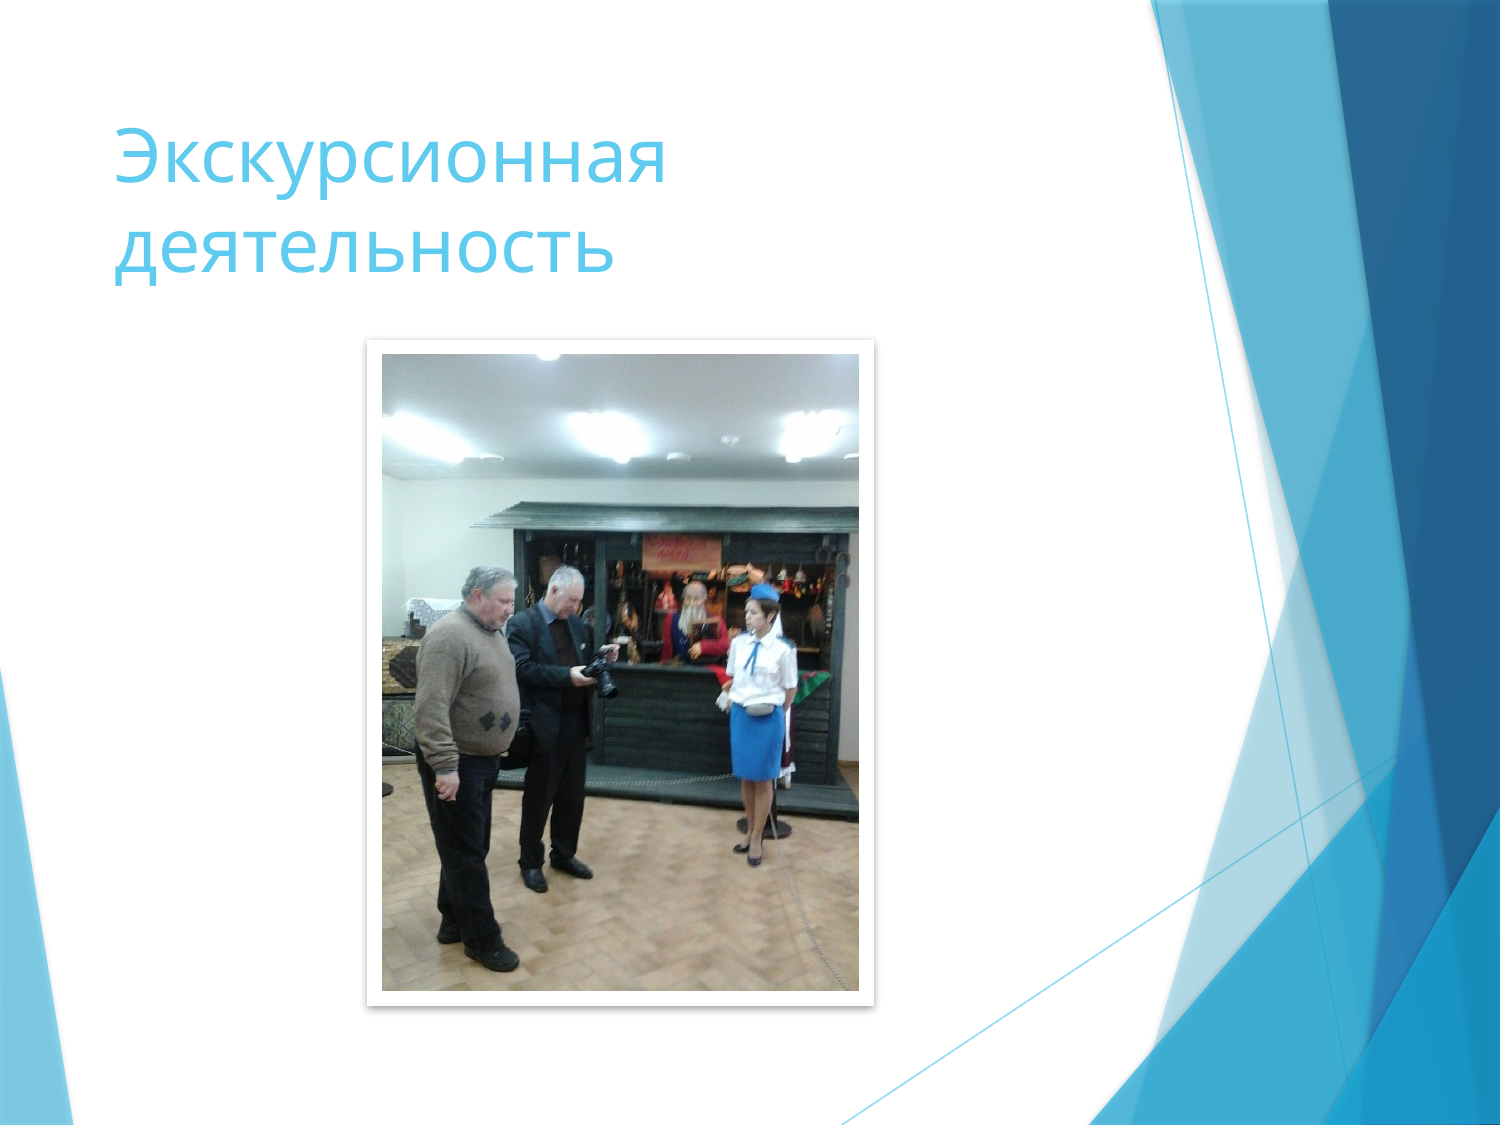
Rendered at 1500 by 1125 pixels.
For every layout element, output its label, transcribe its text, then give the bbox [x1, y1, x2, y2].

title Экскурсионная деятельность [99, 99, 1142, 317]
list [381, 353, 860, 992]
